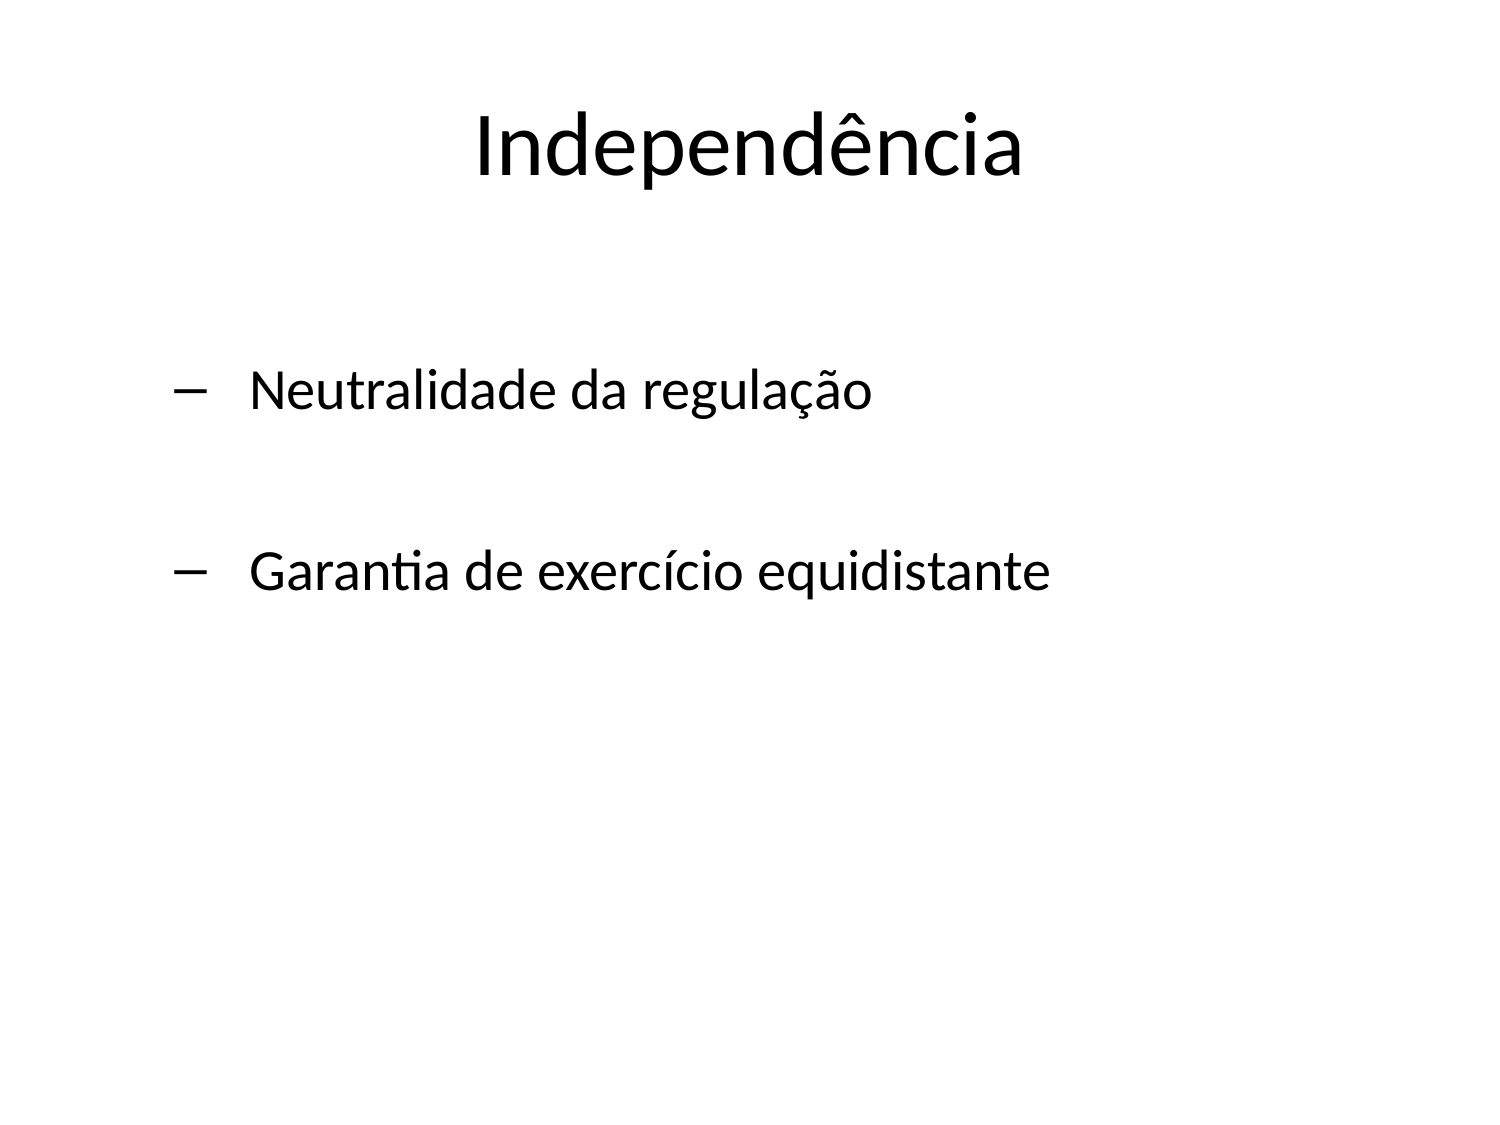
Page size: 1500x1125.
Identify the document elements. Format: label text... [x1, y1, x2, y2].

title Independência [75, 45, 1425, 233]
list Neutralidade da regulação Garantia de exercício equidistante [75, 262, 1425, 1005]
